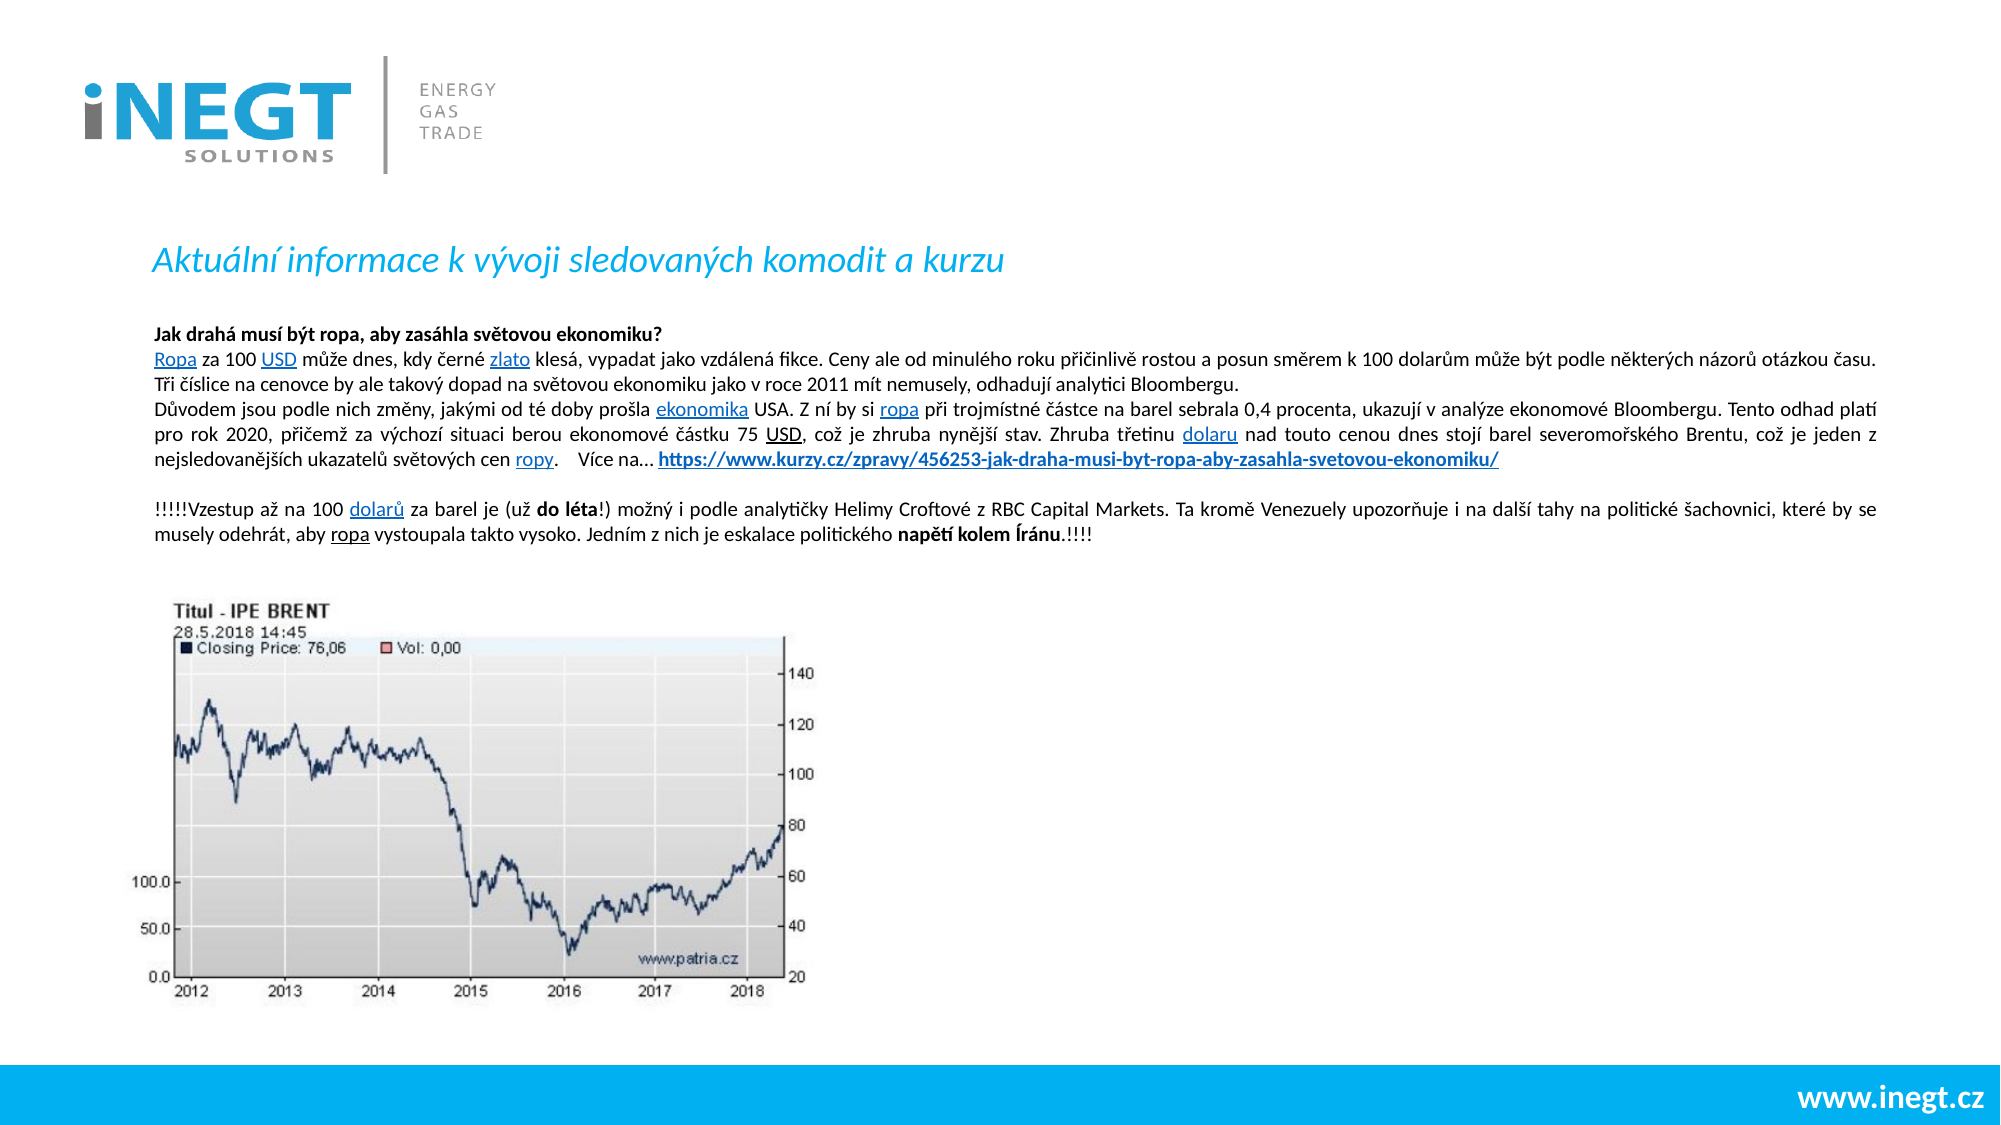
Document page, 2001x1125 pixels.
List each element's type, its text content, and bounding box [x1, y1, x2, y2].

picture [103, 587, 829, 1019]
text_box Jak drahá musí být ropa, aby zasáhla světovou ekonomiku? Ropa za 100 USD může dnes, kdy černé zlato klesá, vypadat jako vzdálená fikce. Ceny ale od minulého roku přičinlivě rostou a posun směrem k 100 dolarům může být podle některých názorů otázkou času. Tři číslice na cenovce by ale takový dopad na světovou ekonomiku jako v roce 2011 mít nemusely, odhadují analytici Bloombergu. Důvodem jsou podle nich změny, jakými od té doby prošla ekonomika USA. Z ní by si ropa při trojmístné částce na barel sebrala 0,4 procenta, ukazují v analýze ekonomové Bloombergu. Tento odhad platí pro rok 2020, přičemž za výchozí situaci berou ekonomové částku 75 USD, což je zhruba nynější stav. Zhruba třetinu dolaru nad touto cenou dnes stojí barel severomořského Brentu, což je jeden z nejsledovanějších ukazatelů světových cen ropy. Více na… https://www.kurzy.cz/zpravy/456253-jak-draha-musi-byt-ropa-aby-zasahla-svetovou-ekonomiku/ !!!!!Vzestup až na 100 dolarů za barel je (už do léta!) možný i podle analytičky Helimy Croftové z RBC Capital Markets. Ta kromě Venezuely upozorňuje i na další tahy na politické šachovnici, které by se musely odehrát, aby ropa vystoupala takto vysoko. Jedním z nich je eskalace politického napětí kolem Íránu.!!!! [139, 312, 1893, 578]
text_box www.inegt.cz [0, 1065, 2000, 1125]
picture [67, 44, 512, 180]
title Aktuální informace k vývoji sledovaných komodit a kurzu [137, 211, 1852, 310]
